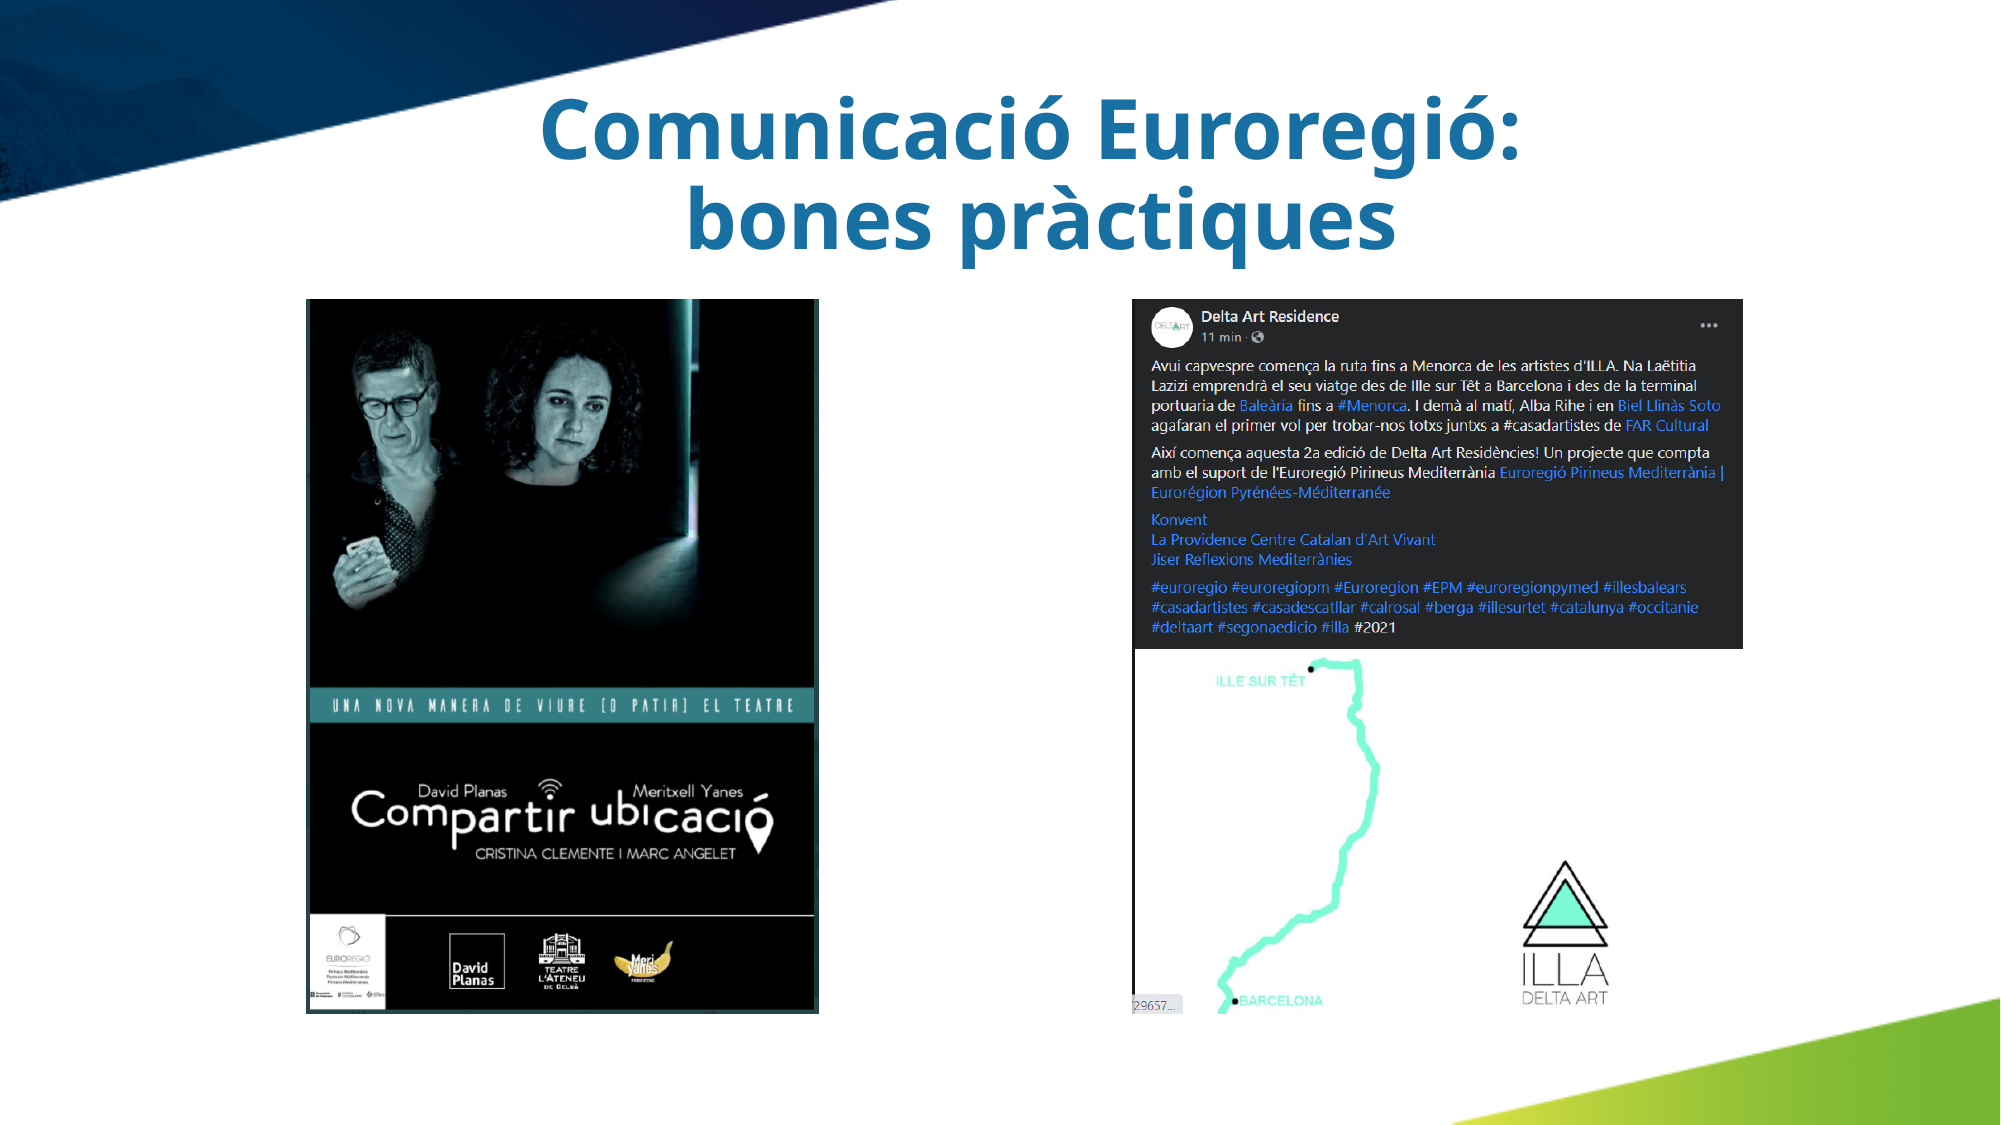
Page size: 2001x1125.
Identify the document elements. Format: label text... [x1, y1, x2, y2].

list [1132, 299, 1743, 1014]
title Comunicació Euroregió: bones pràctiques [504, 68, 1579, 287]
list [306, 299, 819, 1014]
